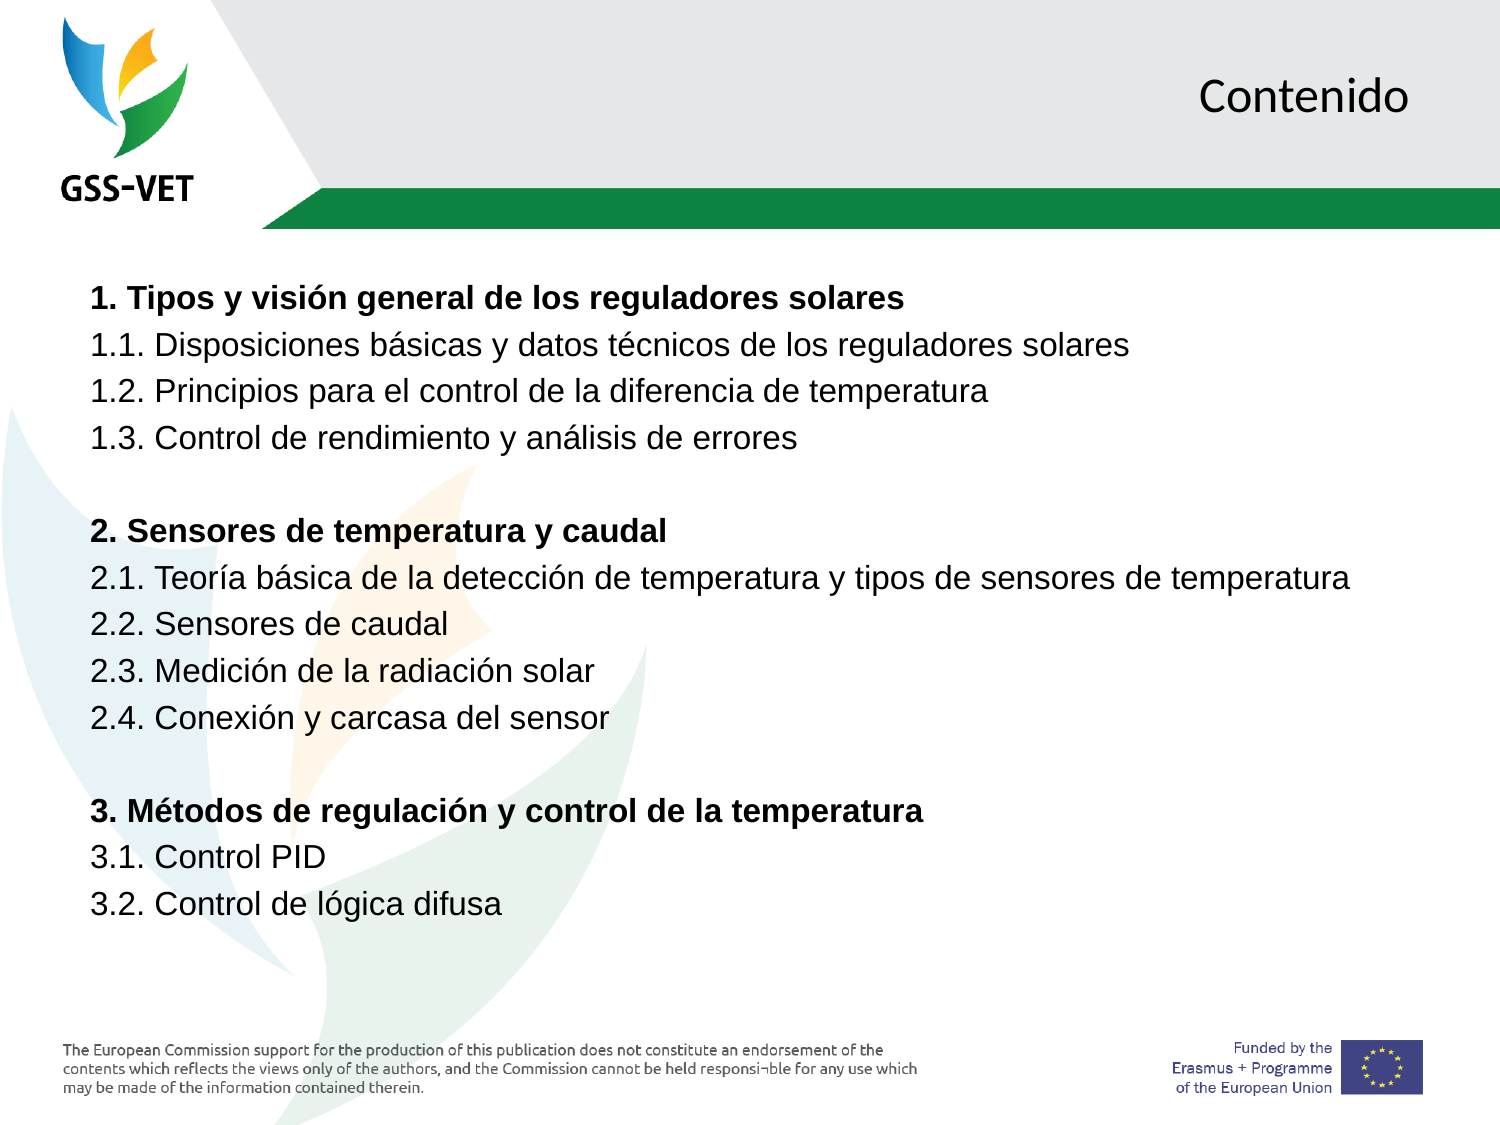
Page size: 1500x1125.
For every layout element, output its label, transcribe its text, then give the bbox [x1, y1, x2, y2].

list 1. Tipos y visión general de los reguladores solares 1.1. Disposiciones básicas y datos técnicos de los reguladores solares 1.2. Principios para el control de la diferencia de temperatura 1.3. Control de rendimiento y análisis de errores 2. Sensores de temperatura y caudal 2.1. Teoría básica de la detección de temperatura y tipos de sensores de temperatura 2.2. Sensores de caudal 2.3. Medición de la radiación solar 2.4. Conexión y carcasa del sensor 3. Métodos de regulación y control de la temperatura 3.1. Control PID 3.2. Control de lógica difusa [75, 268, 1425, 1012]
picture [0, 0, 1500, 1125]
title Contenido [324, 0, 1425, 185]
